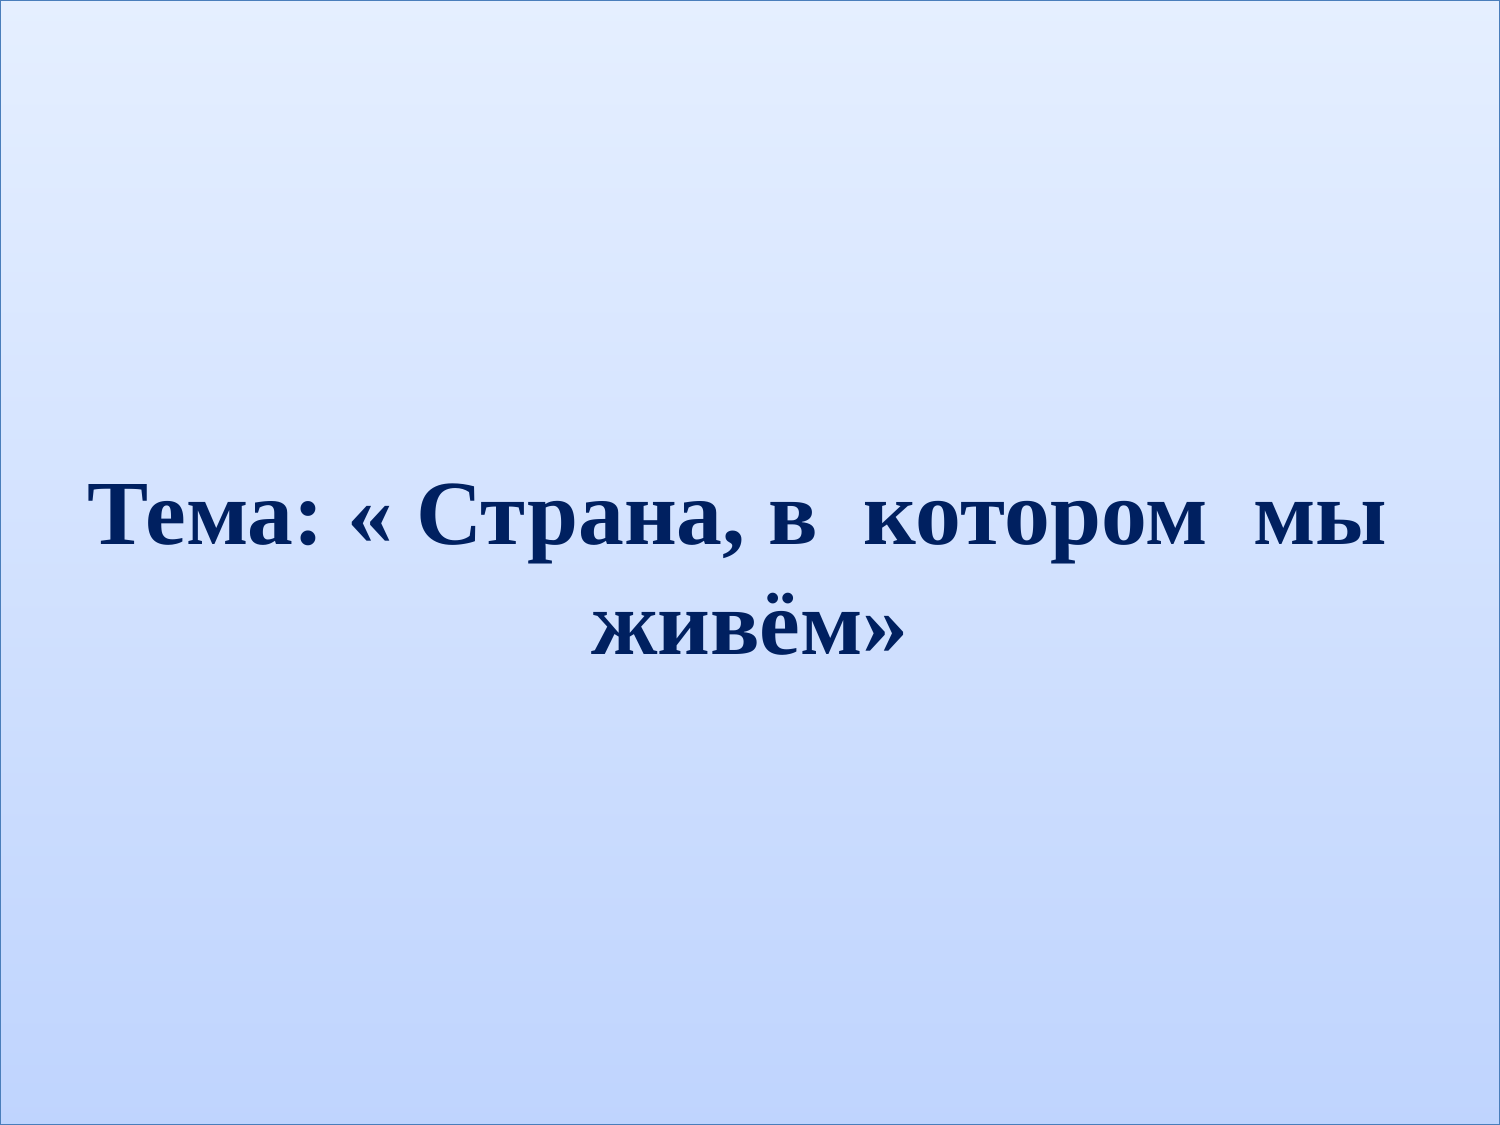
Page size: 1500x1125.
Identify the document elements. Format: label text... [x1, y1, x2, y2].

title Тема: « Страна, в котором мы живём» [0, 0, 1500, 1125]
